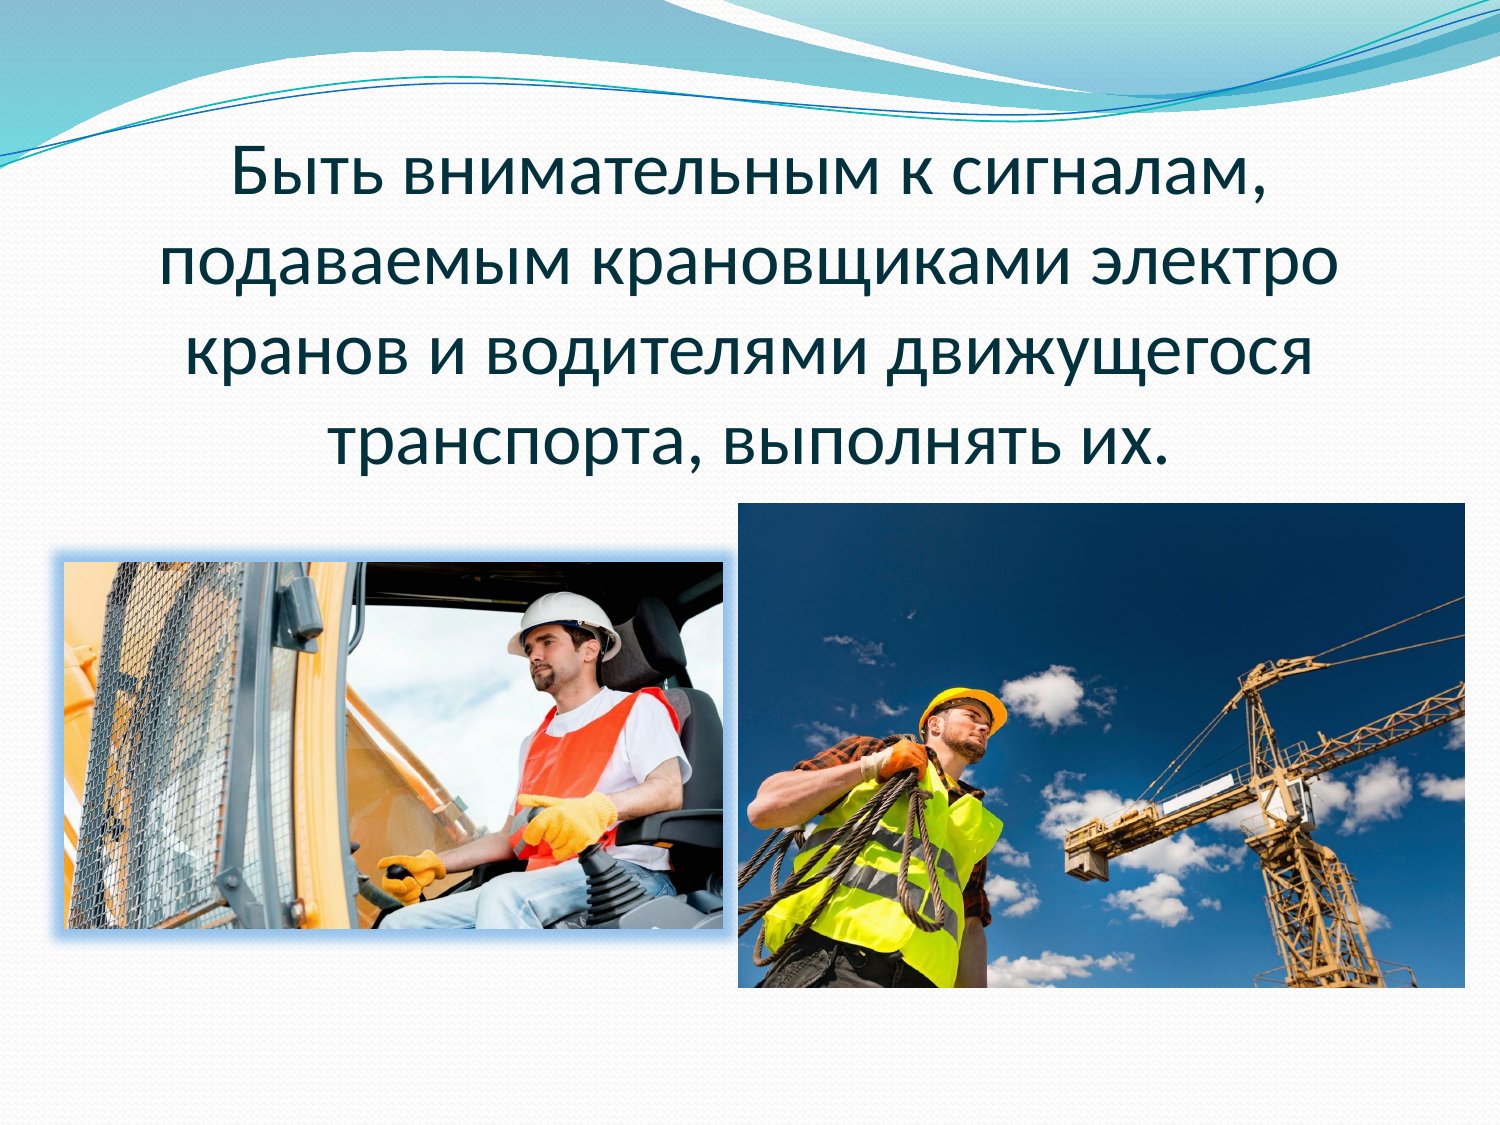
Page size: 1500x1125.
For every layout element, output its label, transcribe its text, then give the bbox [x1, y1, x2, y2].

picture [737, 503, 1465, 989]
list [64, 562, 724, 929]
title Быть внимательным к сигналам, подаваемым крановщиками электро кранов и водителями движущегося транспорта, выполнять их. [75, 45, 1425, 480]
